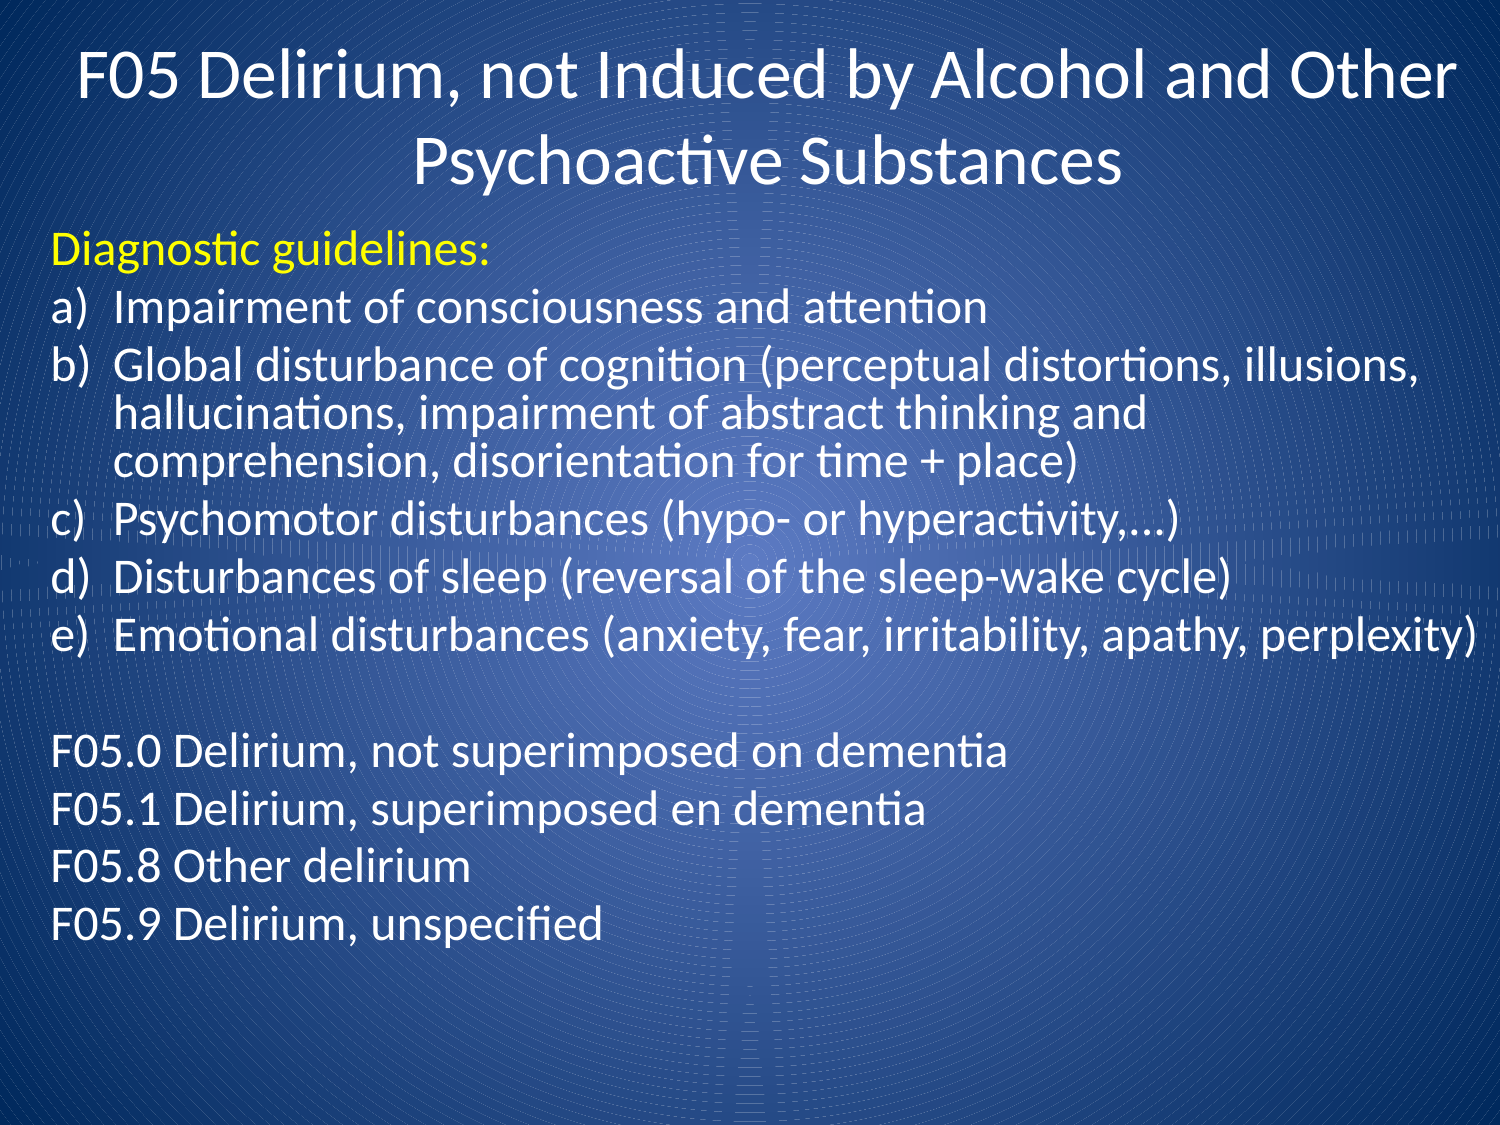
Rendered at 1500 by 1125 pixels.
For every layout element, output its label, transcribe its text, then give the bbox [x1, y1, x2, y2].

title F05 Delirium, not Induced by Alcohol and Other Psychoactive Substances [52, 18, 1483, 207]
list Diagnostic guidelines: Impairment of consciousness and attention Global disturbance of cognition (perceptual distortions, illusions, hallucinations, impairment of abstract thinking and comprehension, disorientation for time + place) Psychomotor disturbances (hypo- or hyperactivity,...) Disturbances of sleep (reversal of the sleep-wake cycle) Emotional disturbances (anxiety, fear, irritability, apathy, perplexity) F05.0 Delirium, not superimposed on dementia F05.1 Delirium, superimposed en dementia F05.8 Other delirium F05.9 Delirium, unspecified [35, 219, 1500, 1118]
